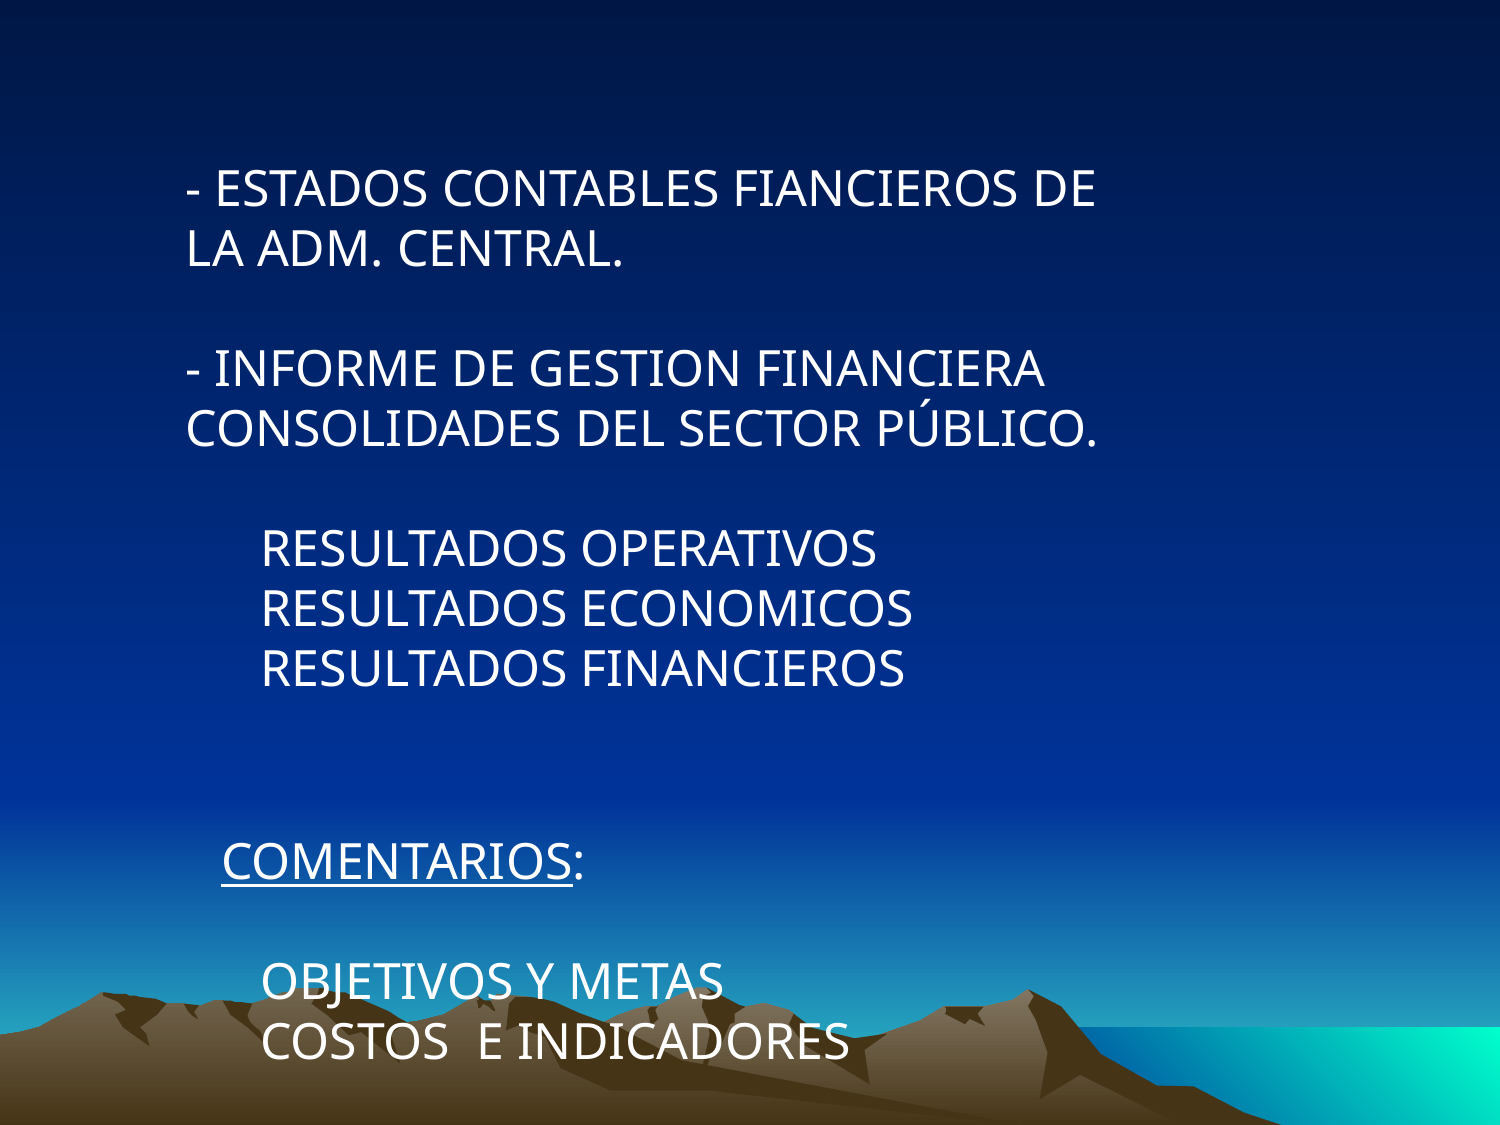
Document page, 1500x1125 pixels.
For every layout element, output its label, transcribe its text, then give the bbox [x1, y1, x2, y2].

text_box - ESTADOS CONTABLES FIANCIEROS DE LA ADM. CENTRAL. - INFORME DE GESTION FINANCIERA CONSOLIDADES DEL SECTOR PÚBLICO. RESULTADOS OPERATIVOS RESULTADOS ECONOMICOS RESULTADOS FINANCIEROS [171, 148, 1164, 789]
text_box COMENTARIOS: OBJETIVOS Y METAS COSTOS E INDICADORES [206, 822, 1199, 1125]
